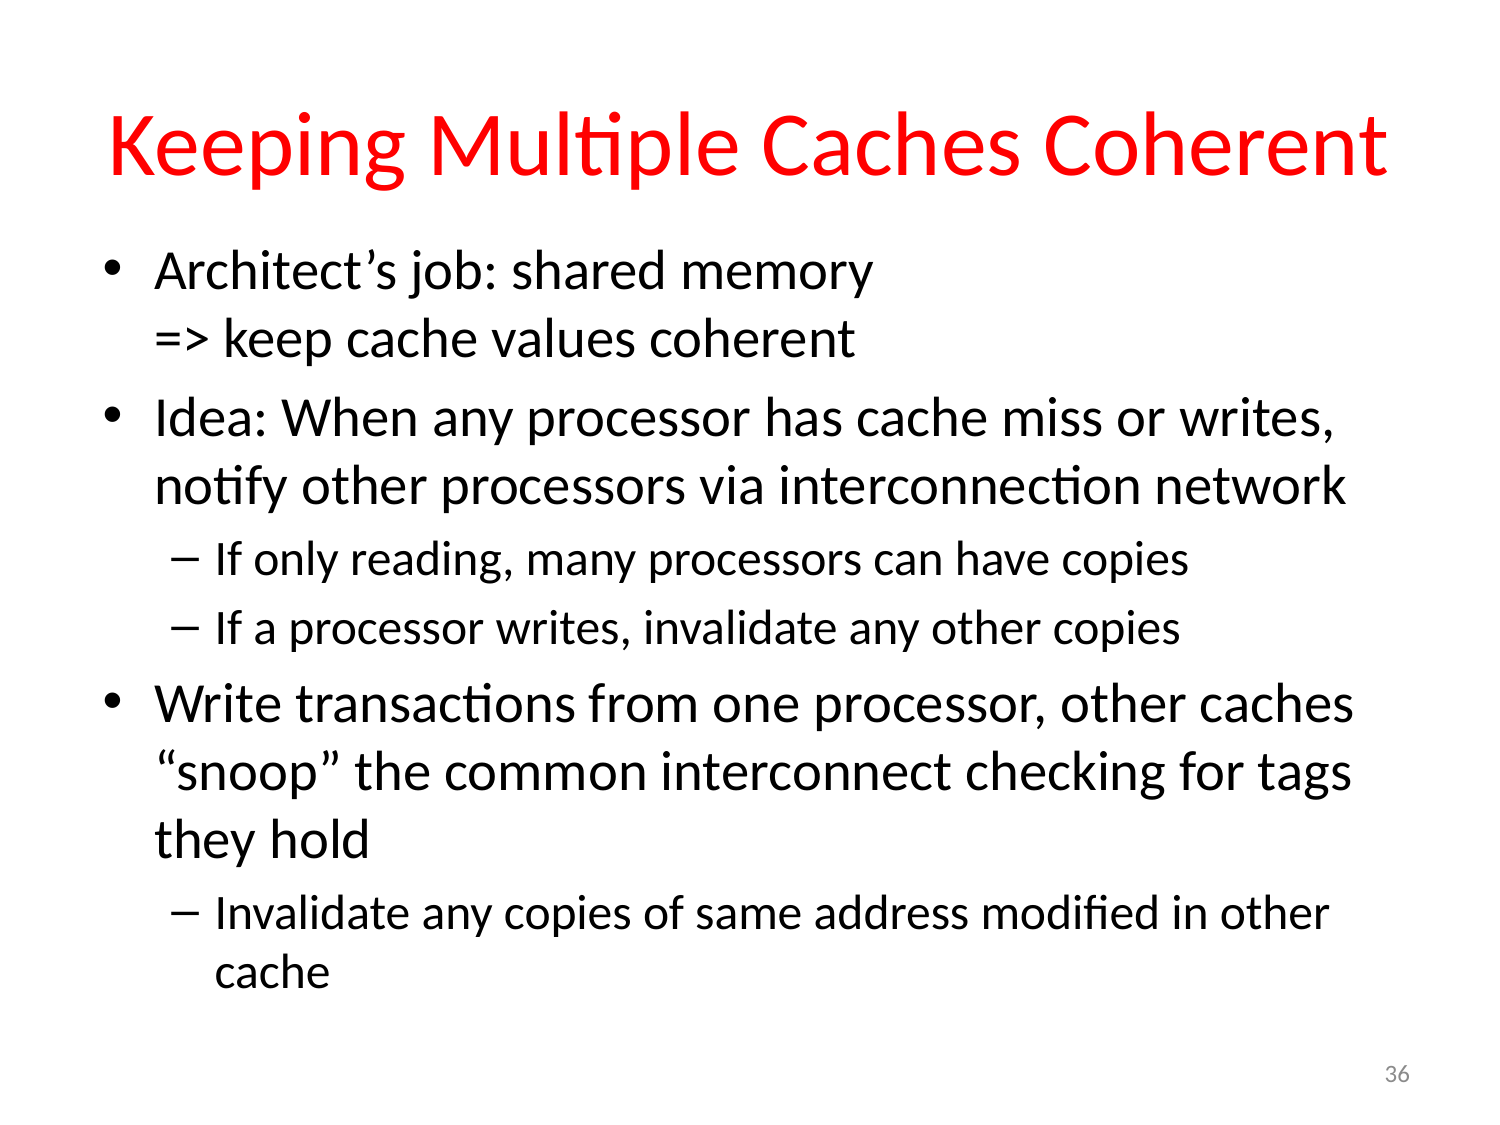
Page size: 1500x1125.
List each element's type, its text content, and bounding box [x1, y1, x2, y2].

list Architect’s job: shared memory => keep cache values coherent Idea: When any processor has cache miss or writes, notify other processors via interconnection network If only reading, many processors can have copies If a processor writes, invalidate any other copies Write transactions from one processor, other caches “snoop” the common interconnect checking for tags they hold Invalidate any copies of same address modified in other cache [87, 224, 1463, 1010]
slide_number 36 [1074, 1042, 1425, 1103]
title Keeping Multiple Caches Coherent [75, 45, 1425, 233]
